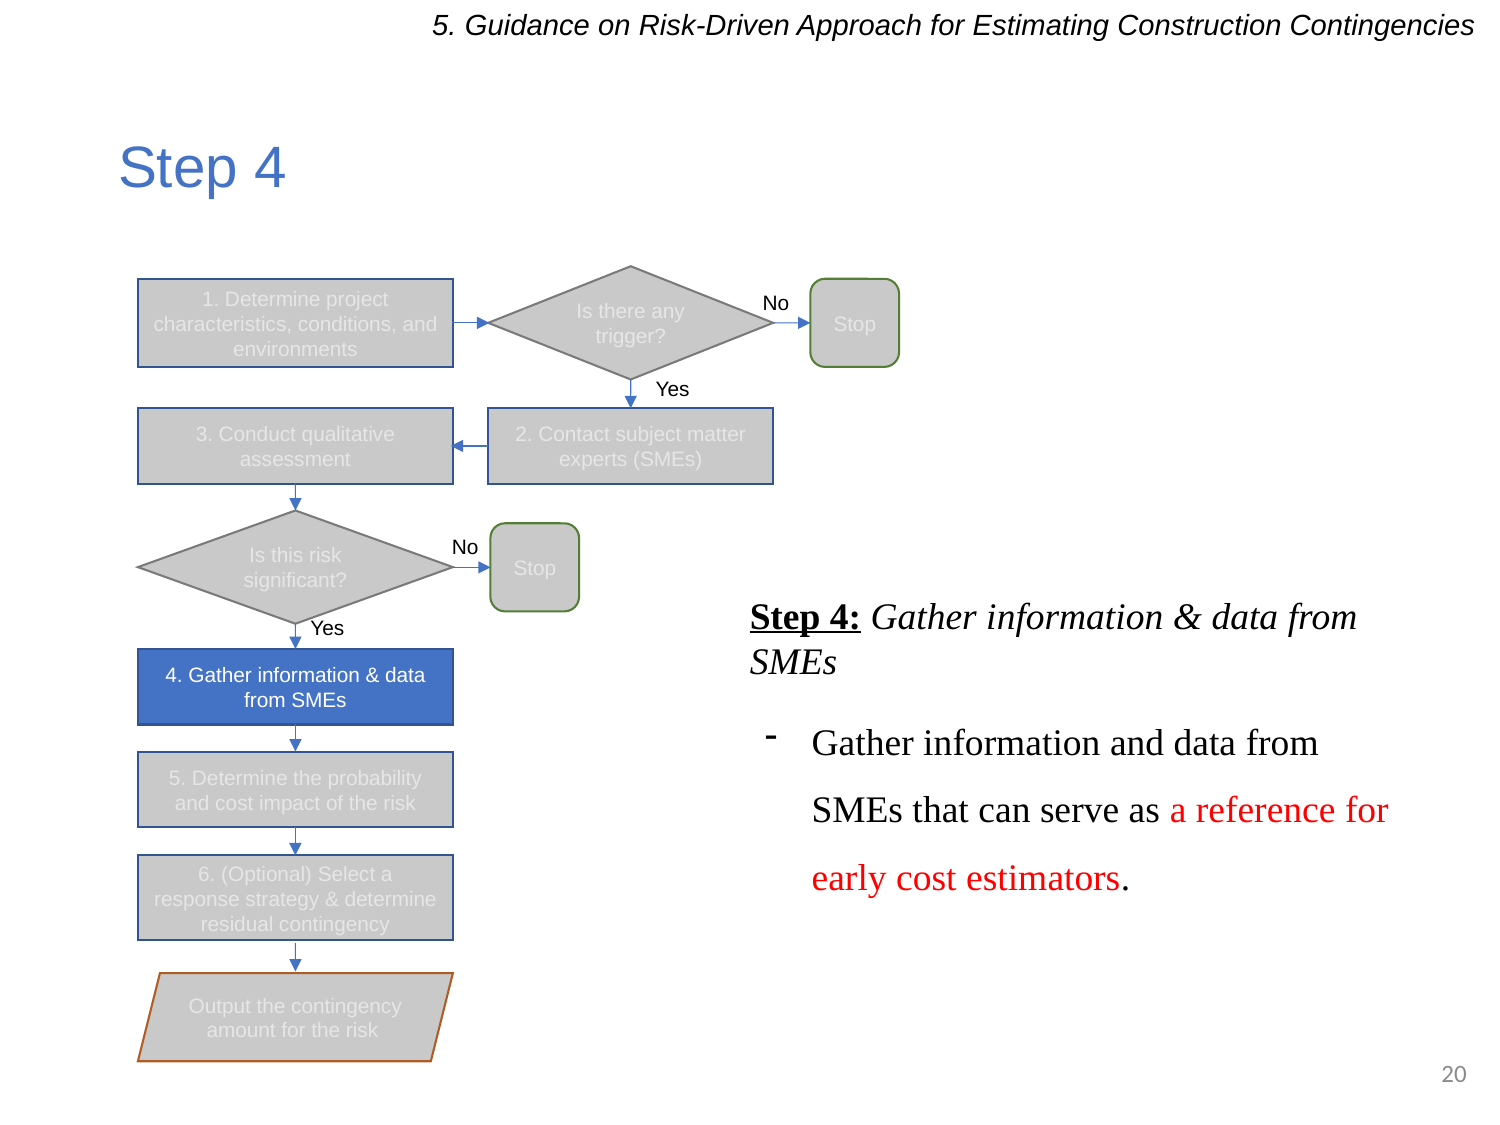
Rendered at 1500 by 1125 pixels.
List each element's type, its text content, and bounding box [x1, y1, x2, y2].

slide_number 20 [1144, 1042, 1482, 1103]
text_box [137, 266, 900, 1062]
text_box 5. Guidance on Risk-Driven Approach for Estimating Construction Contingencies [410, 3, 1500, 64]
title Step 4 [103, 59, 1397, 278]
text_box Step 4: Gather information & data from SMEs [900, 584, 1401, 689]
text_box Gather information and data from SMEs that can serve as a reference for early cost estimators. [900, 687, 1417, 906]
